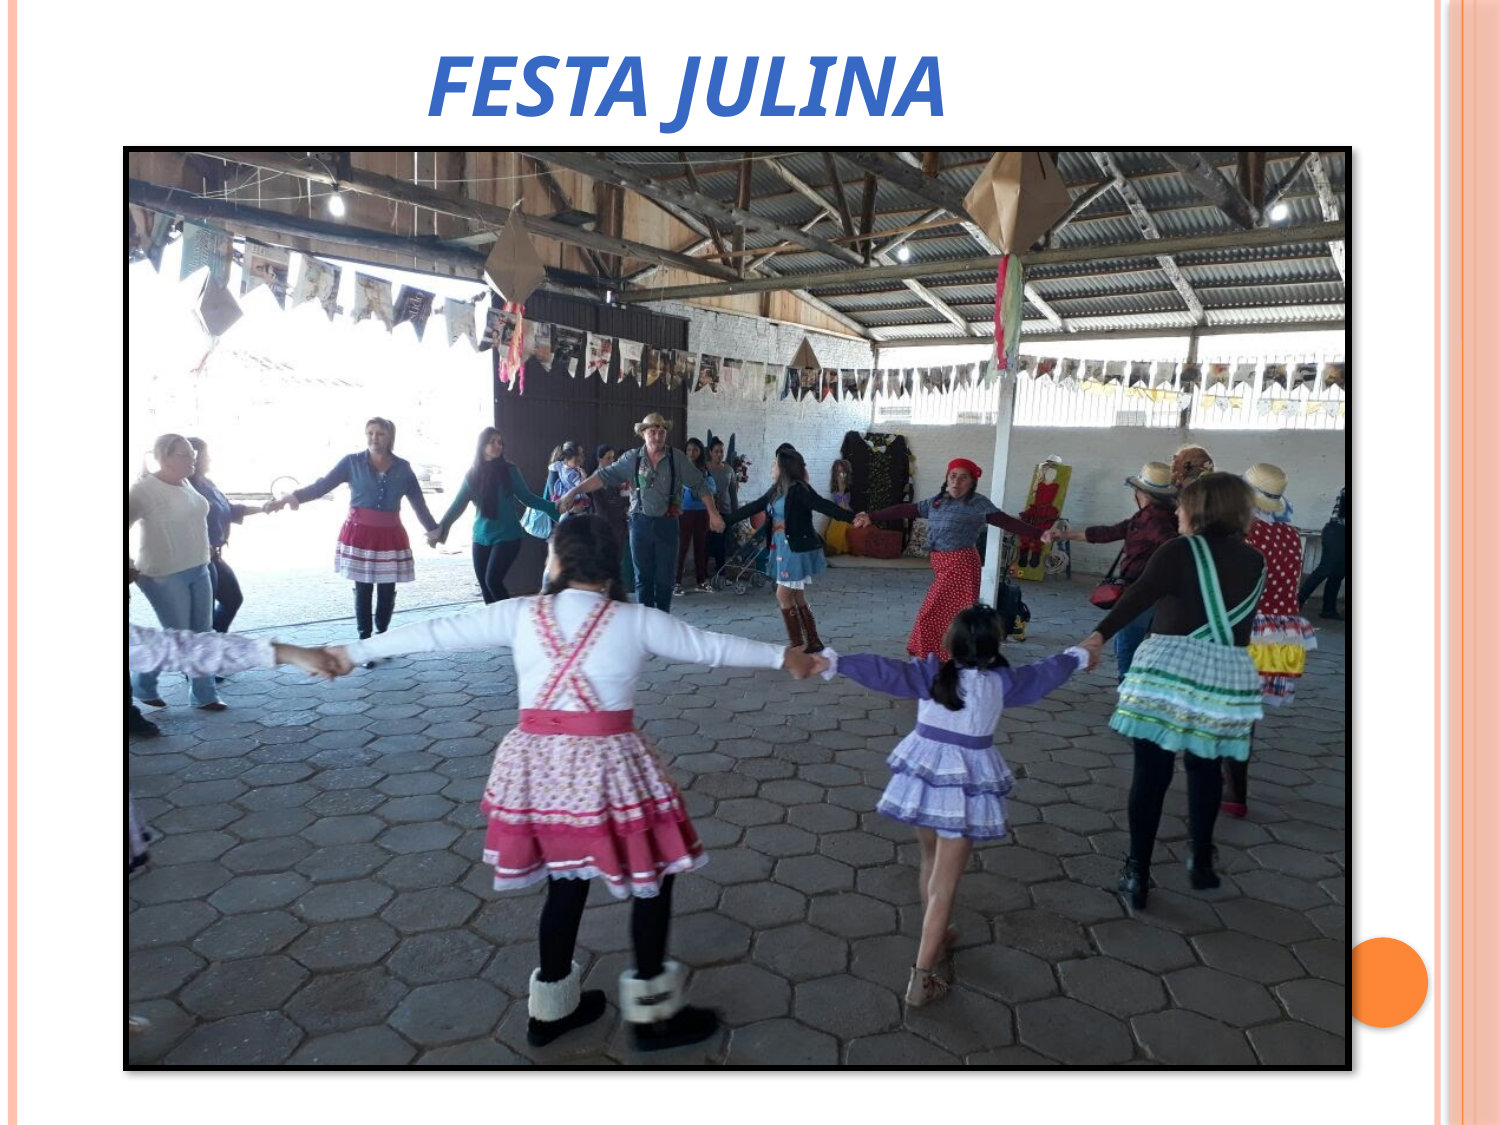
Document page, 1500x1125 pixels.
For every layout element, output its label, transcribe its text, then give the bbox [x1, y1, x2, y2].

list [128, 151, 1346, 1066]
title Festa Julina [75, 0, 1300, 141]
